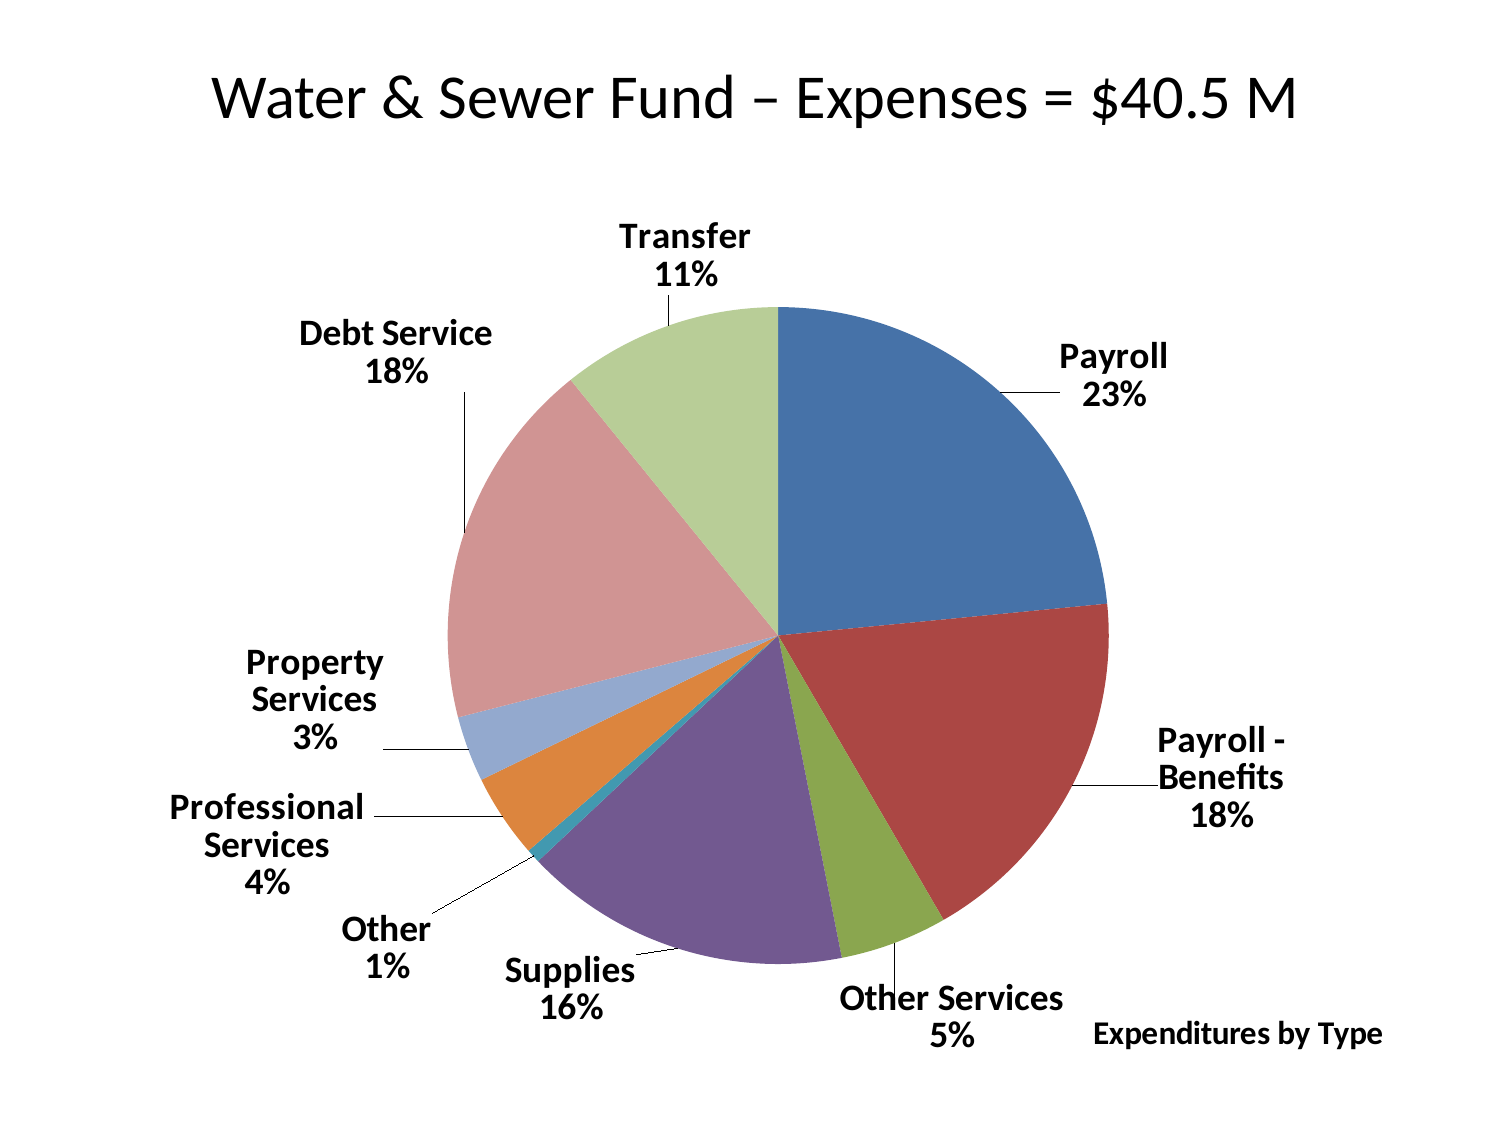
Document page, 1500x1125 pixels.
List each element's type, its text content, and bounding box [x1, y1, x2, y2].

chart [99, 137, 1401, 1063]
title Water & Sewer Fund – Expenses = $40.5 M [112, 37, 1400, 137]
